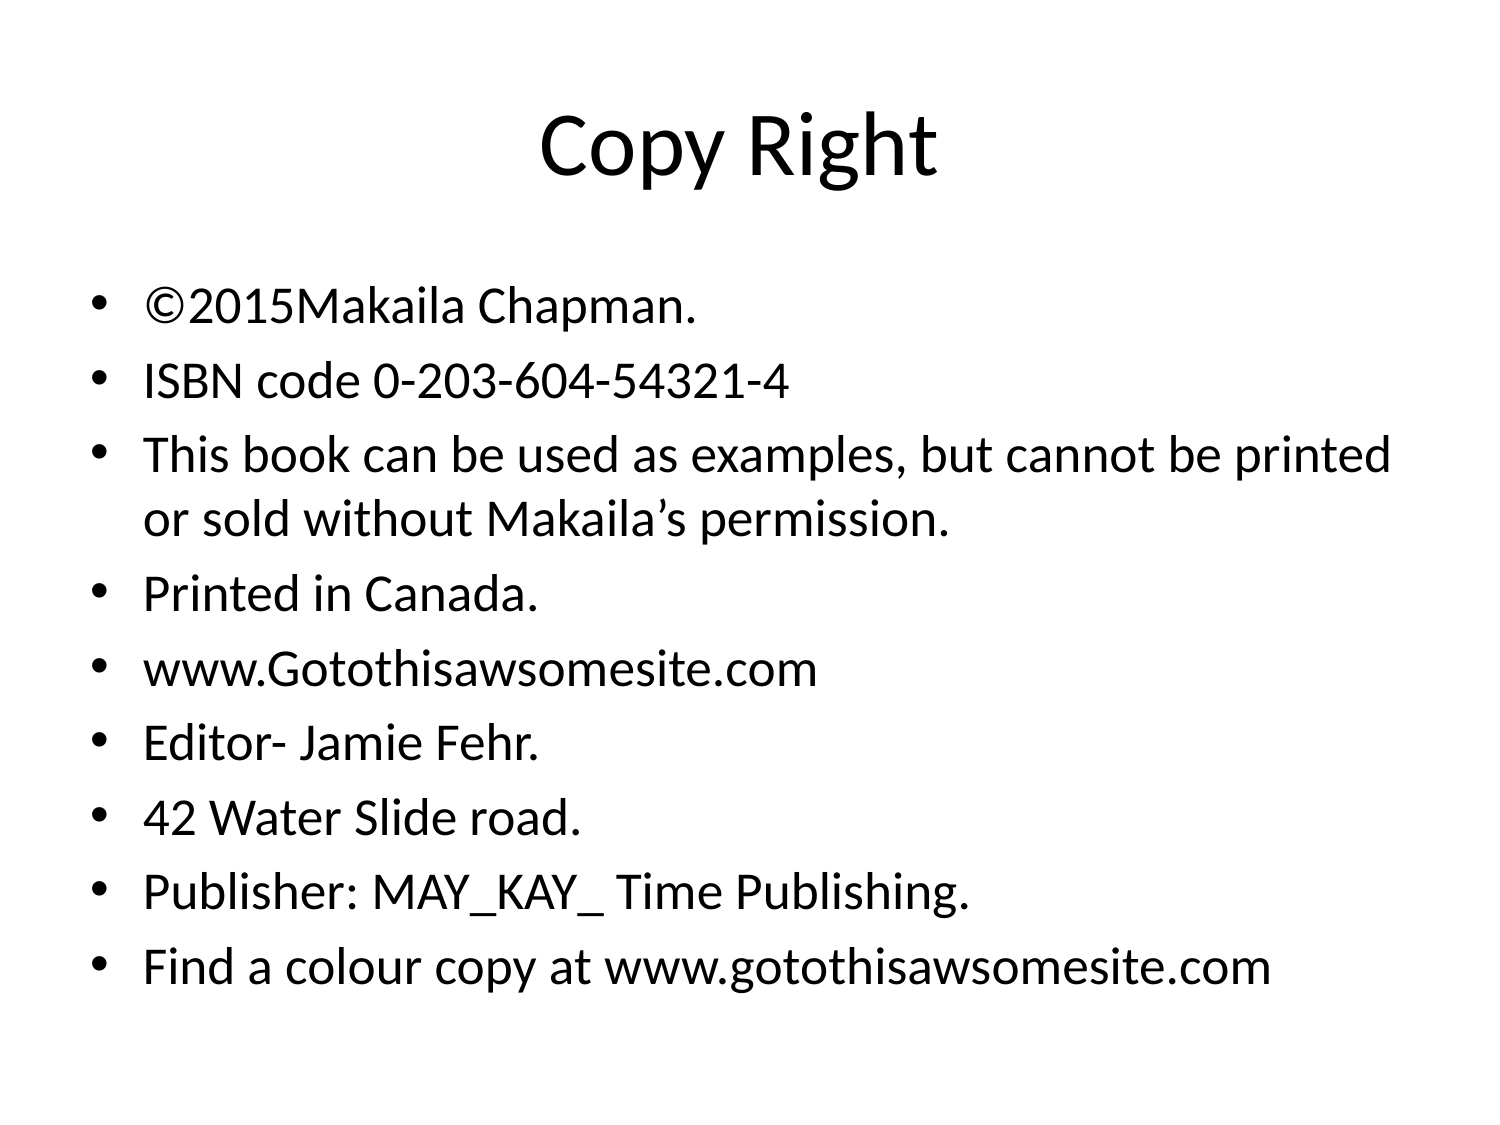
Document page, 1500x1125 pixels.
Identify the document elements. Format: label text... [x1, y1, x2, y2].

title Copy Right [75, 45, 1425, 233]
list ©2015Makaila Chapman. ISBN code 0-203-604-54321-4 This book can be used as examples, but cannot be printed or sold without Makaila’s permission. Printed in Canada. www.Gotothisawsomesite.com Editor- Jamie Fehr. 42 Water Slide road. Publisher: MAY_KAY_ Time Publishing. Find a colour copy at www.gotothisawsomesite.com [75, 262, 1425, 1005]
